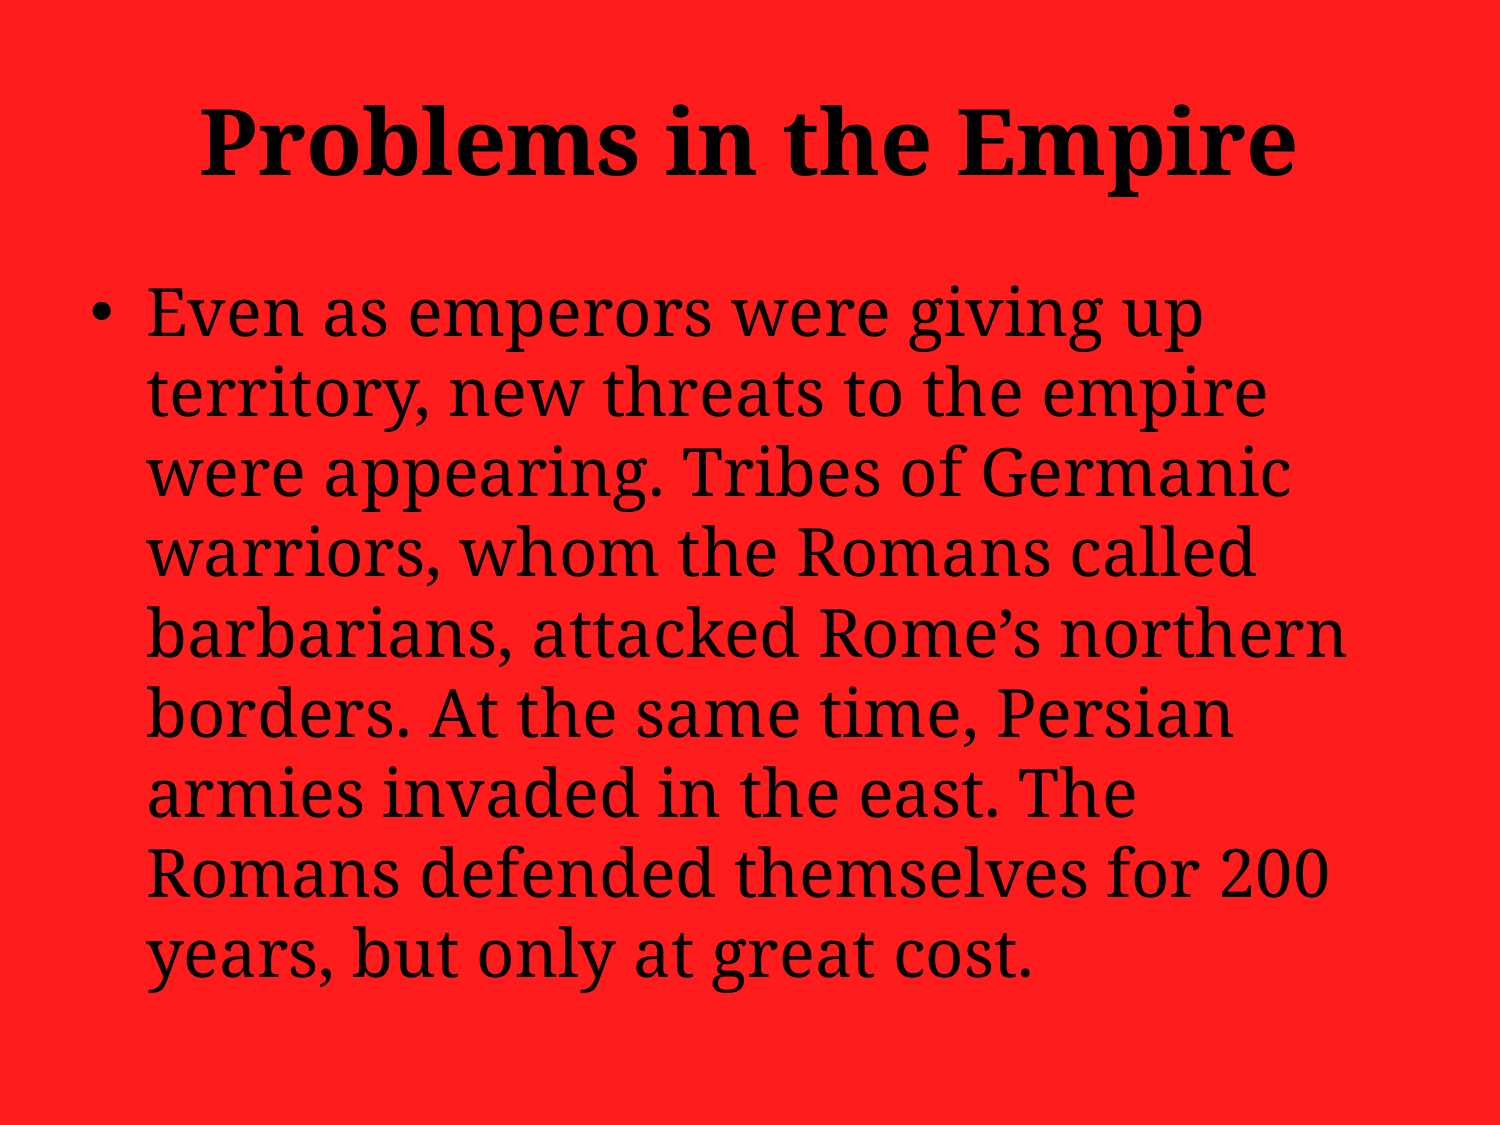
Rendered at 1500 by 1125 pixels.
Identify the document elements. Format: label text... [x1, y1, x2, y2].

list Even as emperors were giving up territory, new threats to the empire were appearing. Tribes of Germanic warriors, whom the Romans called barbarians, attacked Rome’s northern borders. At the same time, Persian armies invaded in the east. The Romans defended themselves for 200 years, but only at great cost. [75, 262, 1425, 1005]
title Problems in the Empire [75, 45, 1425, 233]
